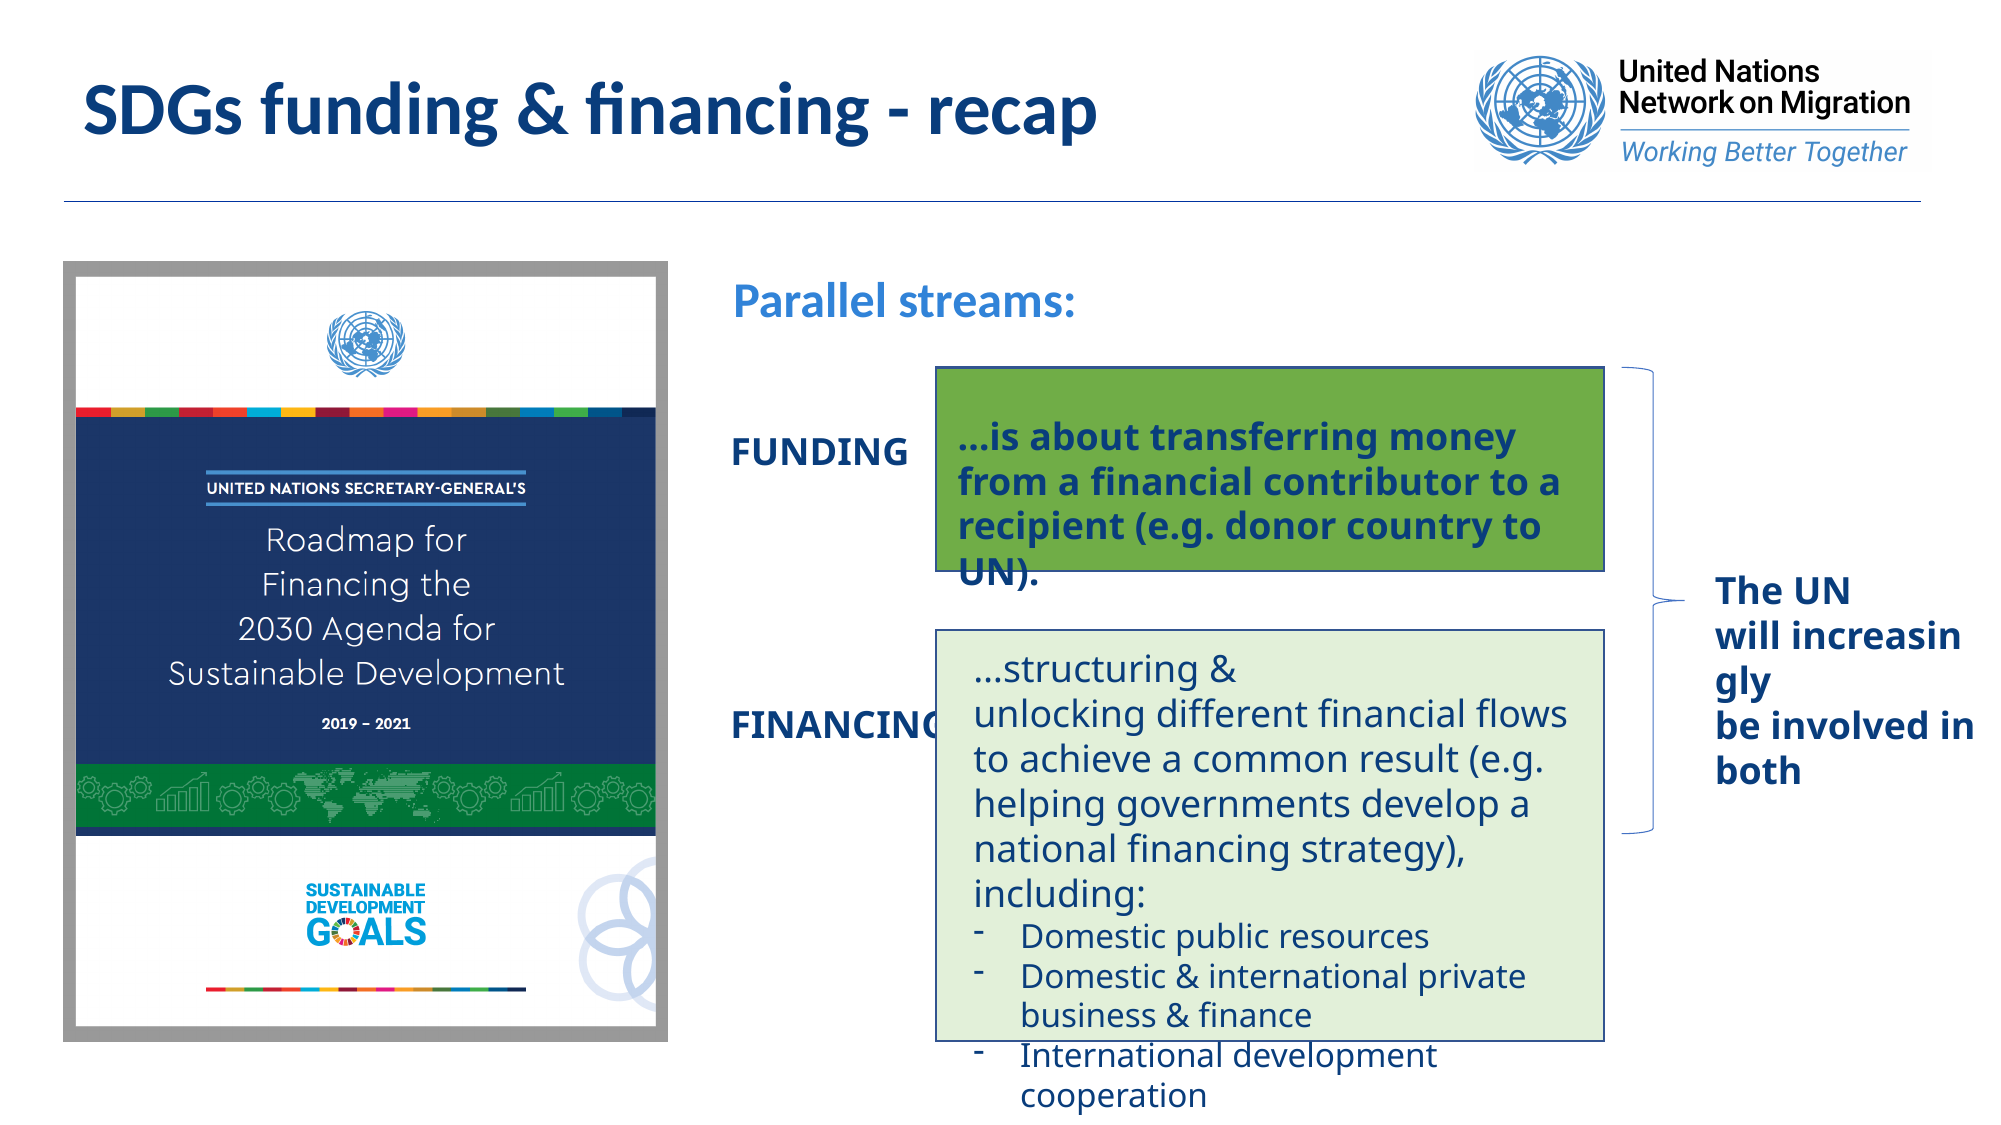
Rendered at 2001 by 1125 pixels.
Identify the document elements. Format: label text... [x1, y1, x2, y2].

subtitle Parallel streams: [718, 244, 1692, 367]
title SDGs funding & financing - recap [68, 52, 1239, 179]
picture [63, 261, 668, 1042]
picture [1474, 50, 1932, 172]
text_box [715, 367, 1997, 1042]
